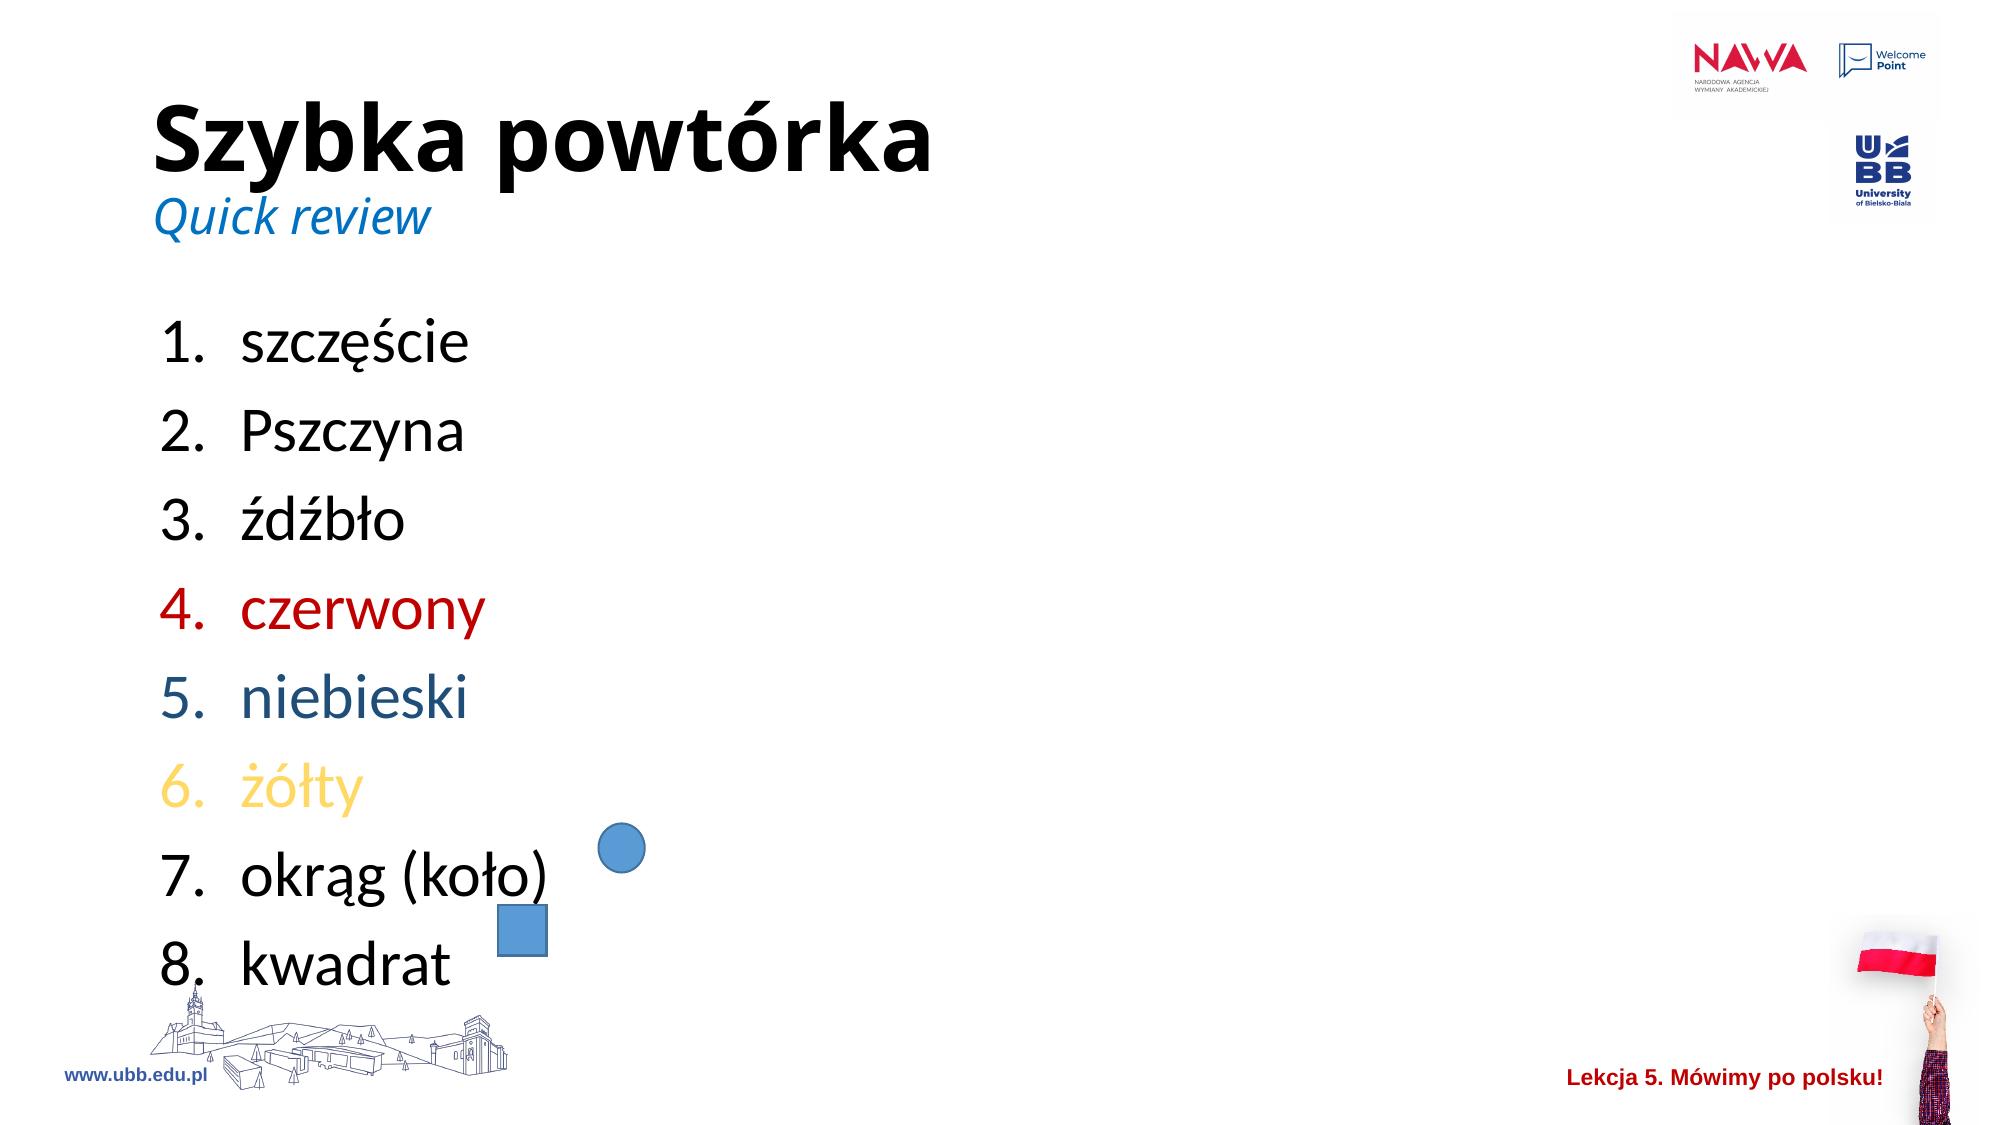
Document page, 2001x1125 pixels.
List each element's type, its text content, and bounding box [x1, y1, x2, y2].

text_box [497, 904, 548, 957]
title Szybka powtórka Quick review [137, 59, 1863, 278]
picture [1829, 914, 1980, 1125]
text_box Lekcja 5. Mówimy po polsku! [1546, 1055, 1829, 1098]
list szczęście Pszczyna źdźbło czerwony niebieski żółty okrąg (koło) kwadrat [137, 299, 1923, 1014]
picture [150, 981, 508, 1090]
text_box www.ubb.edu.pl [0, 1055, 273, 1093]
text_box [597, 822, 646, 874]
picture [1672, 11, 1941, 225]
